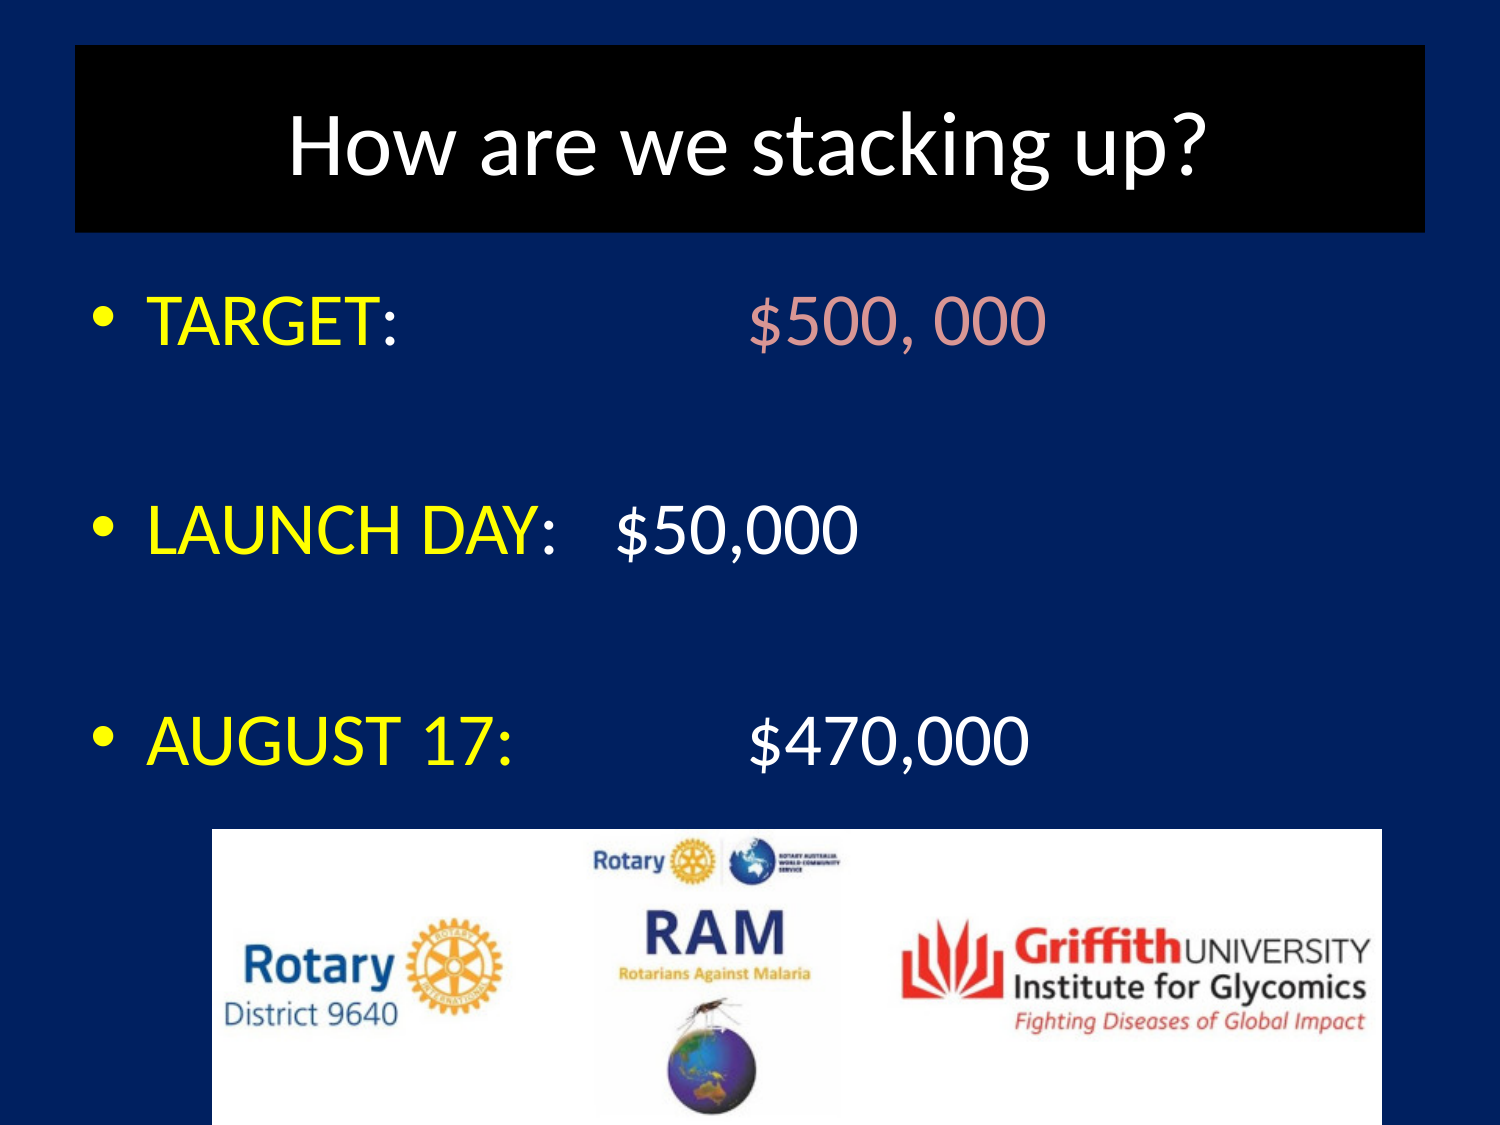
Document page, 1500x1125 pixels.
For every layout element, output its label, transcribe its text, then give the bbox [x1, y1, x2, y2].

picture [212, 829, 1382, 1125]
list TARGET: $500, 000 LAUNCH DAY: $50,000 AUGUST 17: $470,000 [75, 262, 1425, 1005]
title How are we stacking up? [75, 45, 1425, 233]
